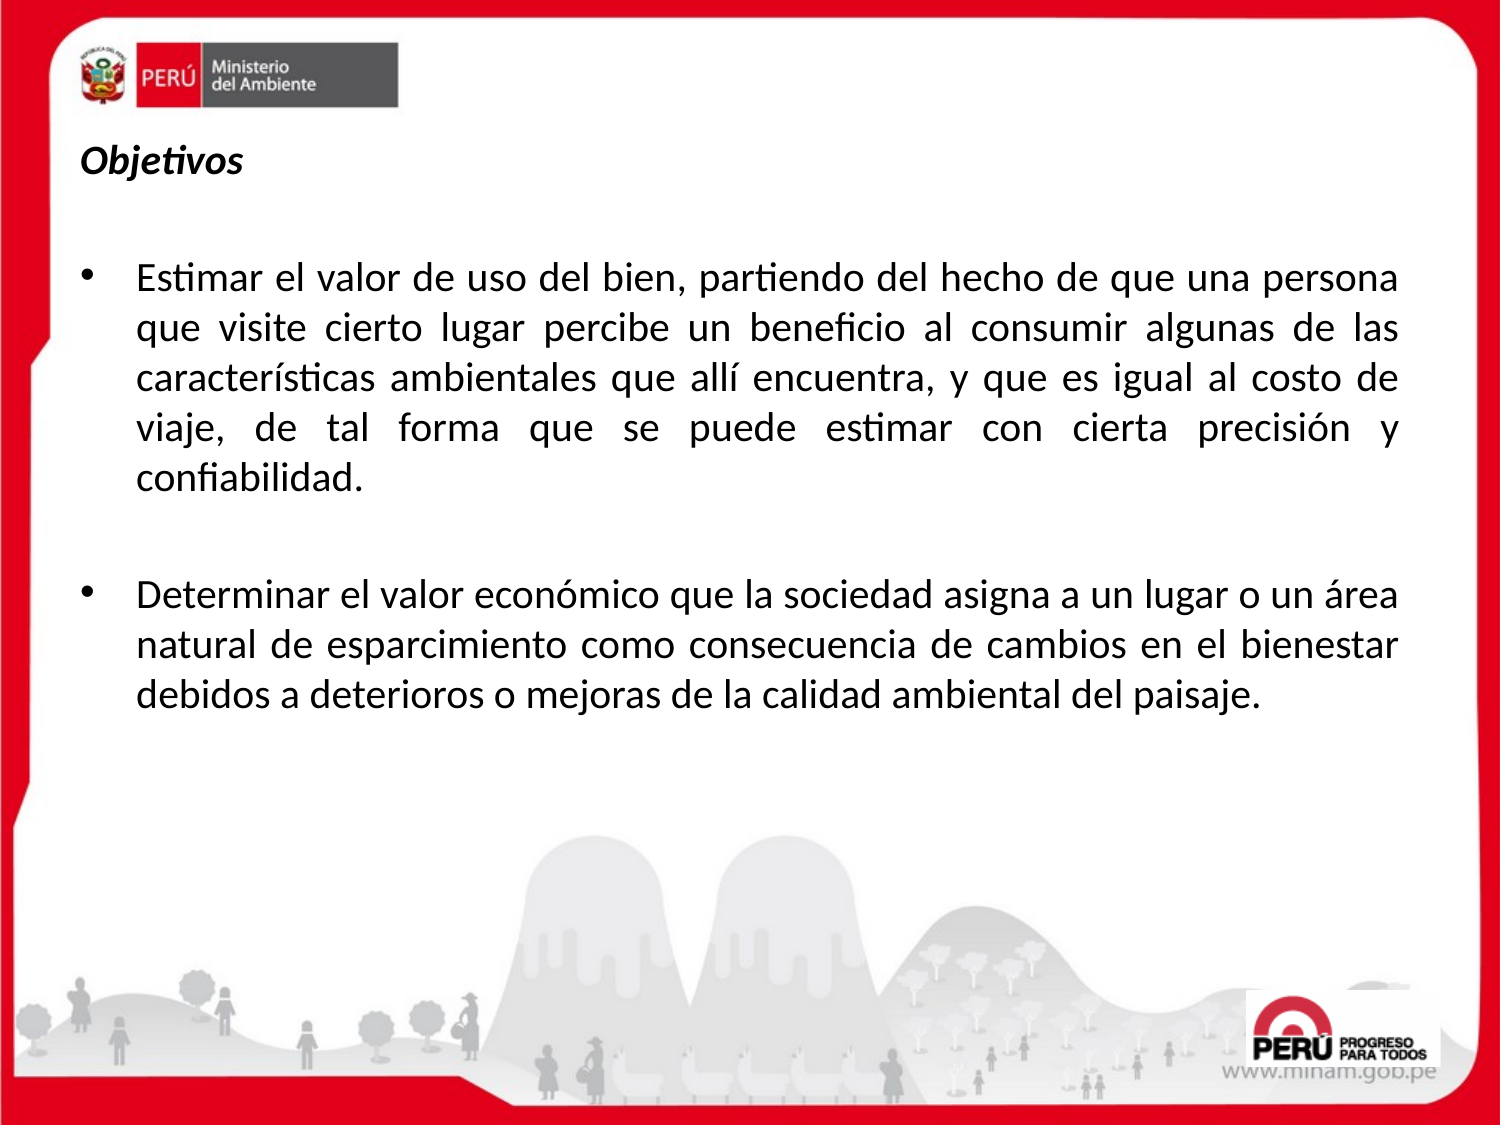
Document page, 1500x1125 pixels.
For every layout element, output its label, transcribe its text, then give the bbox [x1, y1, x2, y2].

picture [0, 0, 1500, 1125]
list Objetivos Estimar el valor de uso del bien, partiendo del hecho de que una persona que visite cierto lugar percibe un beneficio al consumir algunas de las características ambientales que allí encuentra, y que es igual al costo de viaje, de tal forma que se puede estimar con cierta precisión y confiabilidad. Determinar el valor económico que la sociedad asigna a un lugar o un área natural de esparcimiento como consecuencia de cambios en el bienestar debidos a deterioros o mejoras de la calidad ambiental del paisaje. [64, 125, 1415, 868]
